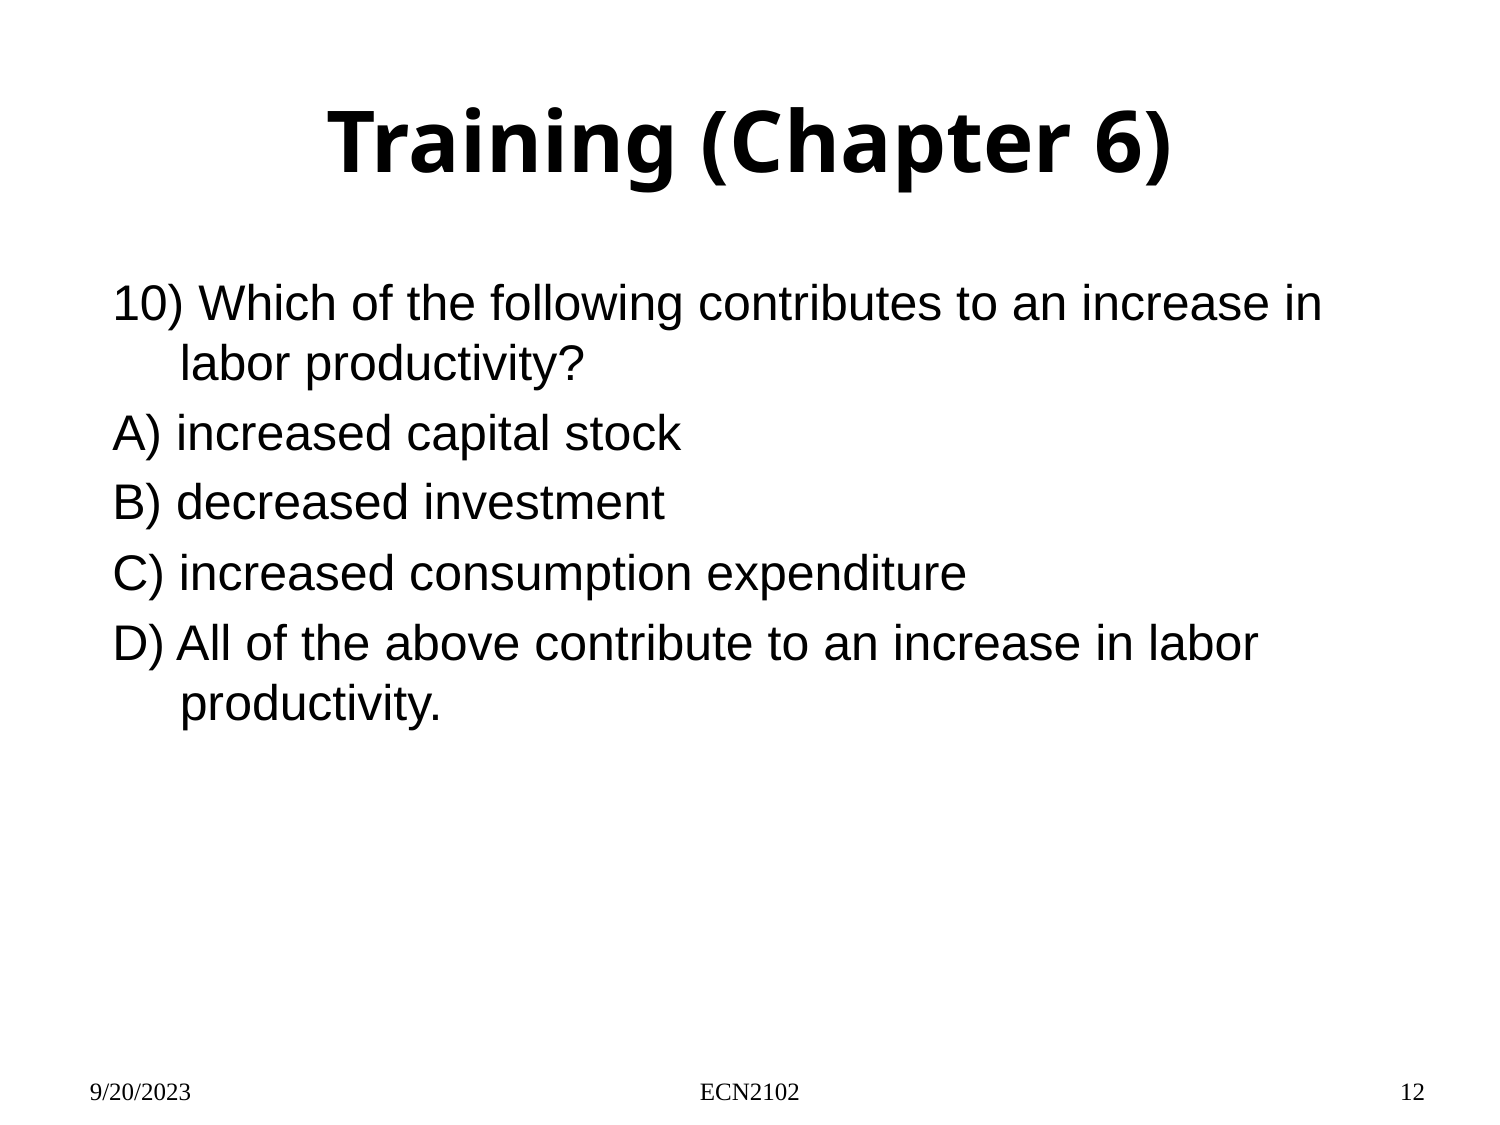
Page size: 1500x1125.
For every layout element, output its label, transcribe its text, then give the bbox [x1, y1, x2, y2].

footer ECN2102 [512, 1052, 988, 1113]
list 10) Which of the following contributes to an increase in labor productivity? A) increased capital stock B) decreased investment C) increased consumption expenditure D) All of the above contribute to an increase in labor productivity. [75, 262, 1425, 1035]
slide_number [75, 1052, 425, 1113]
title Training (Chapter 6) [75, 45, 1425, 233]
slide_number 12 [1299, 1052, 1425, 1113]
